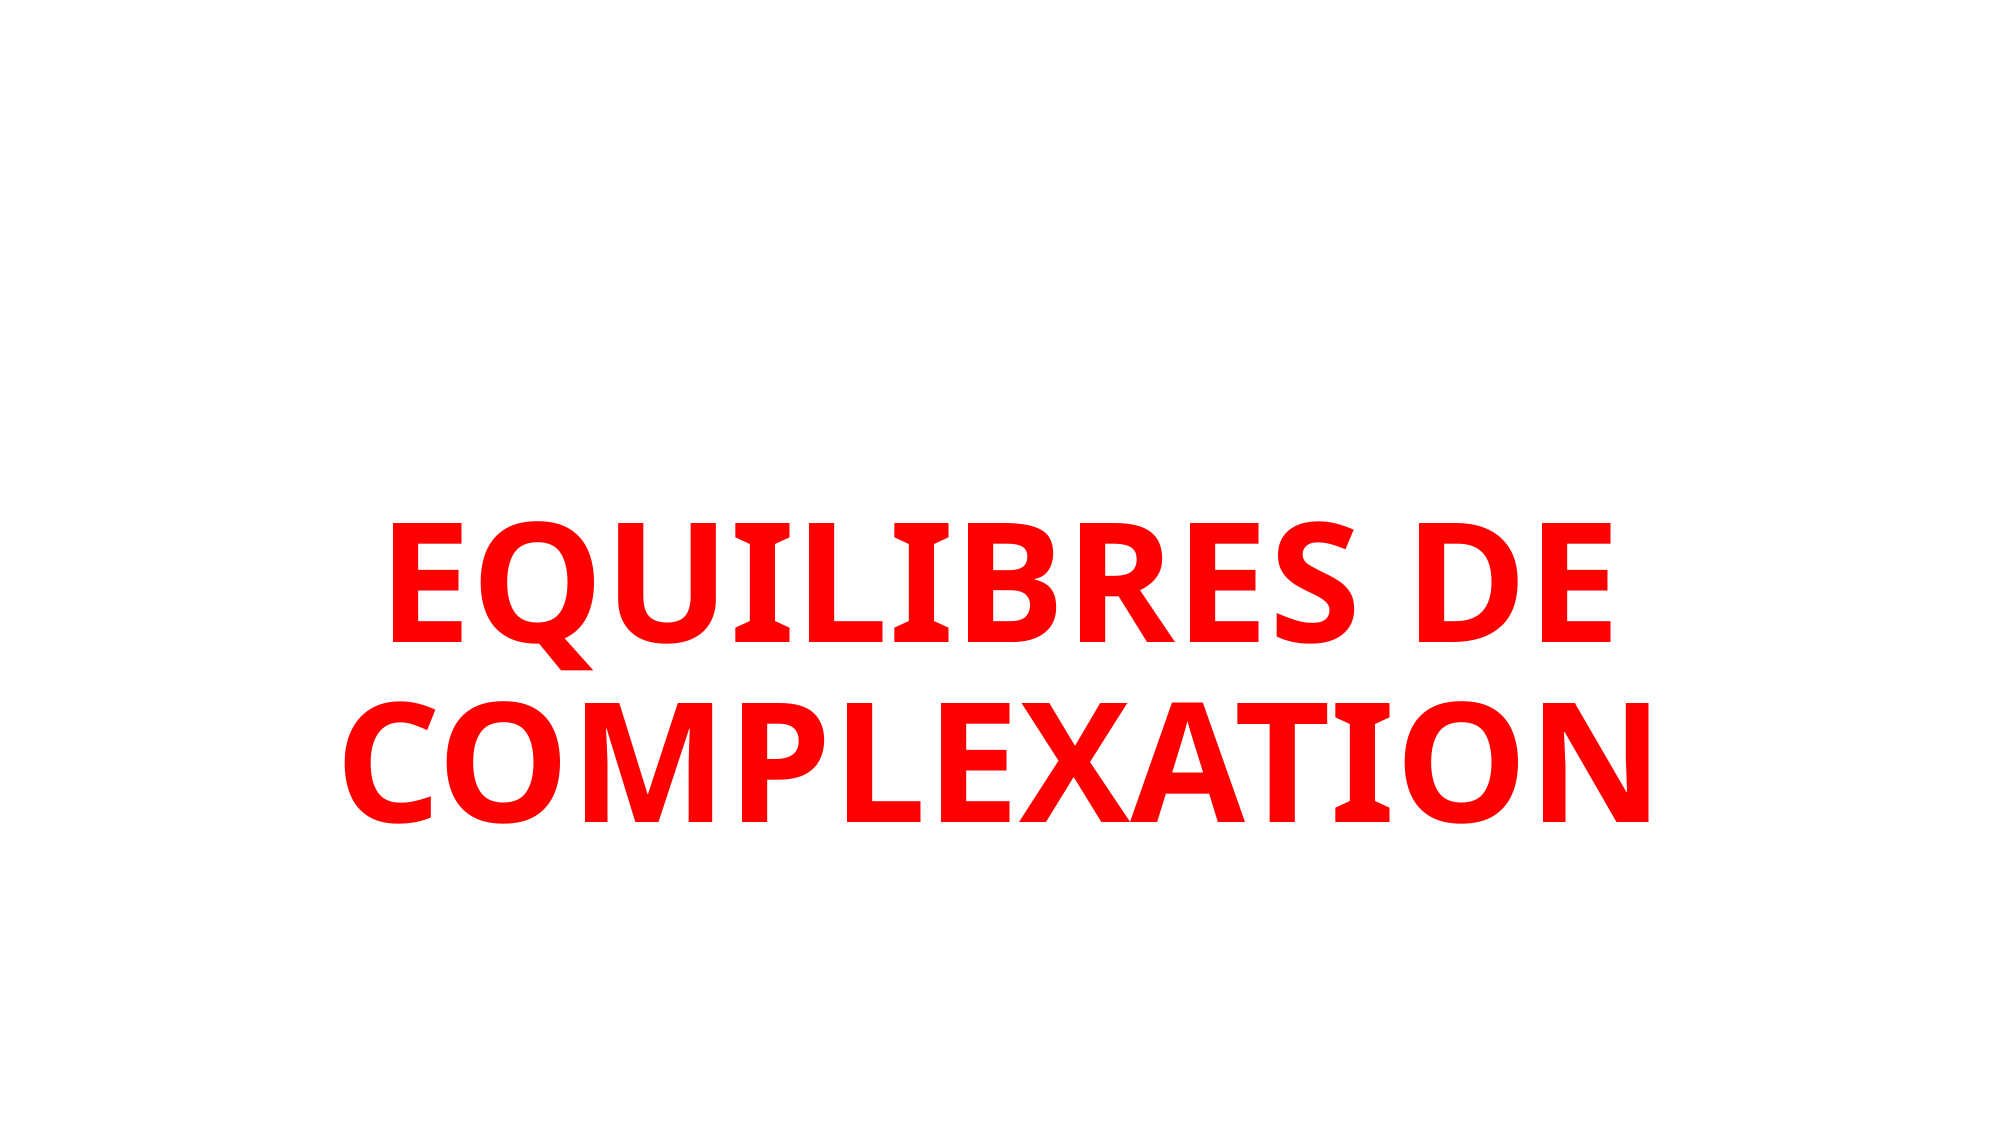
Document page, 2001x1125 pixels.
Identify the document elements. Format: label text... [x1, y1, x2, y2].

title EQUILIBRES DE COMPLEXATION [249, 184, 1750, 867]
